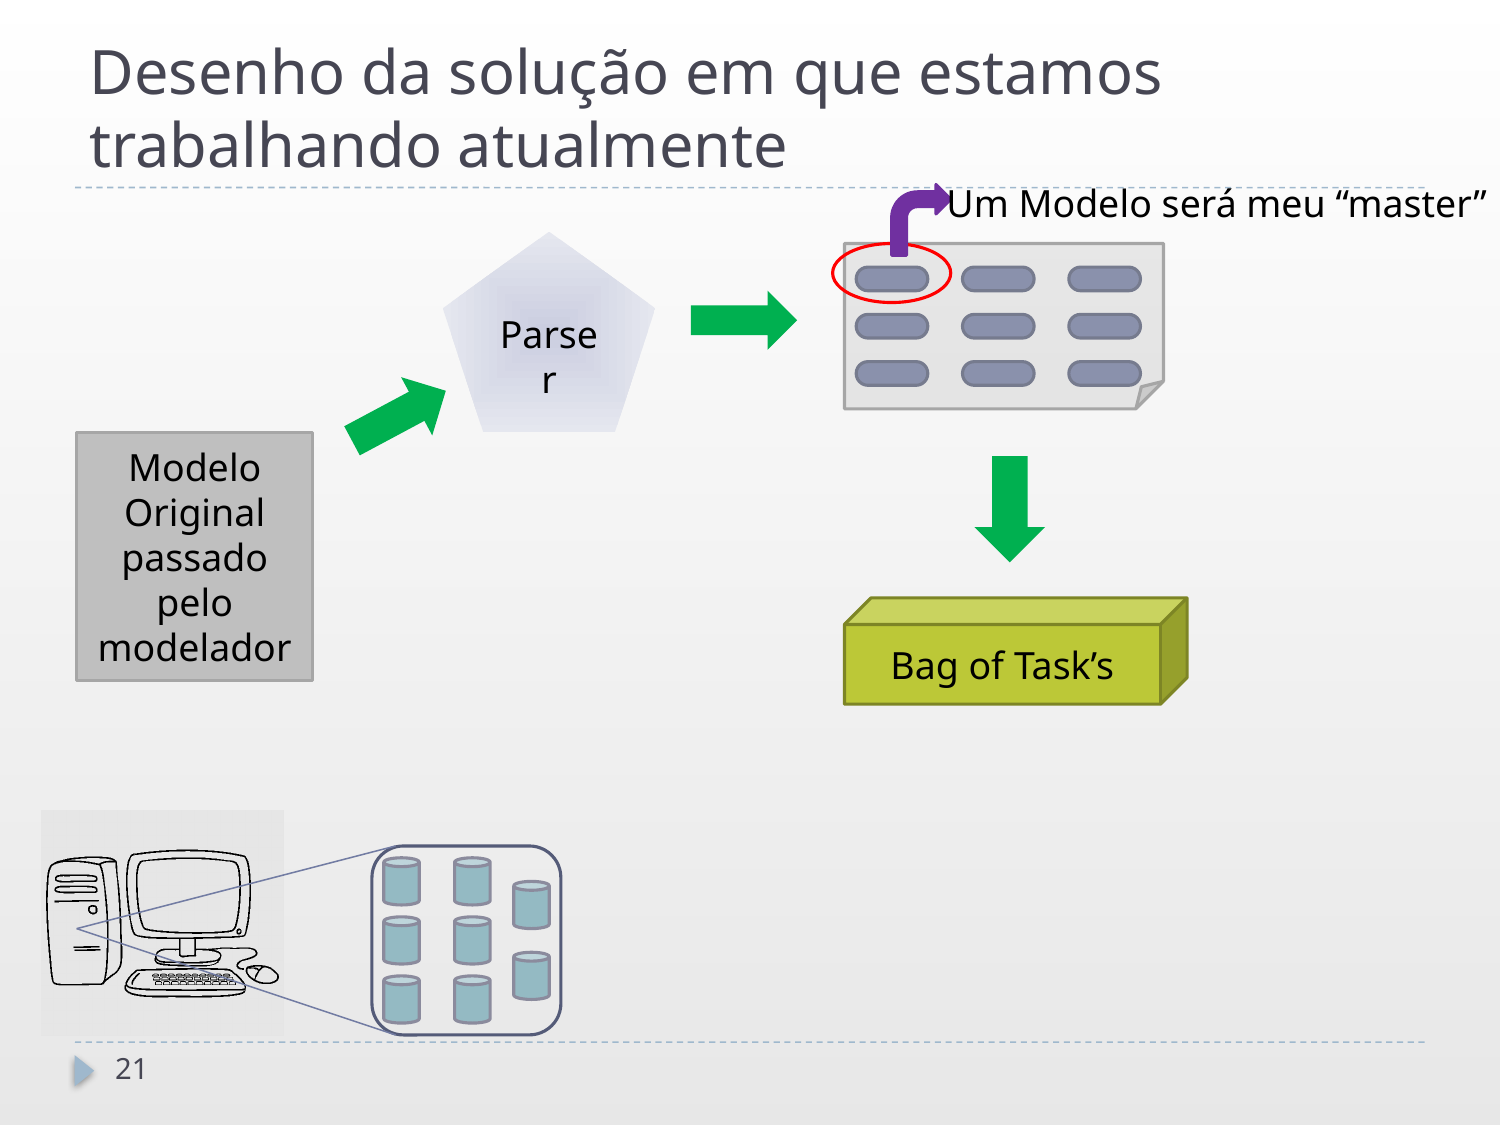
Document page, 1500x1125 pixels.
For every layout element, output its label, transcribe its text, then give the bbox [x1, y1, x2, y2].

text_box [76, 845, 396, 929]
text_box [396, 844, 563, 1037]
title Desenho da solução em que estamos trabalhando atualmente [75, 24, 1425, 188]
picture [40, 810, 284, 1037]
text_box Um Modelo será meu “master” [931, 172, 1500, 233]
text_box Modelo Original passado pelo modelador [75, 431, 314, 682]
text_box [972, 454, 1047, 564]
text_box Parser [441, 230, 657, 434]
text_box Bag of Task’s [842, 596, 1189, 706]
table_cell [851, 600, 1181, 622]
text_box [842, 241, 1166, 411]
slide_number 21 [100, 1042, 426, 1103]
text_box [890, 190, 931, 257]
text_box [689, 289, 799, 352]
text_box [76, 939, 396, 1036]
text_box [831, 241, 953, 305]
text_box [342, 375, 448, 457]
